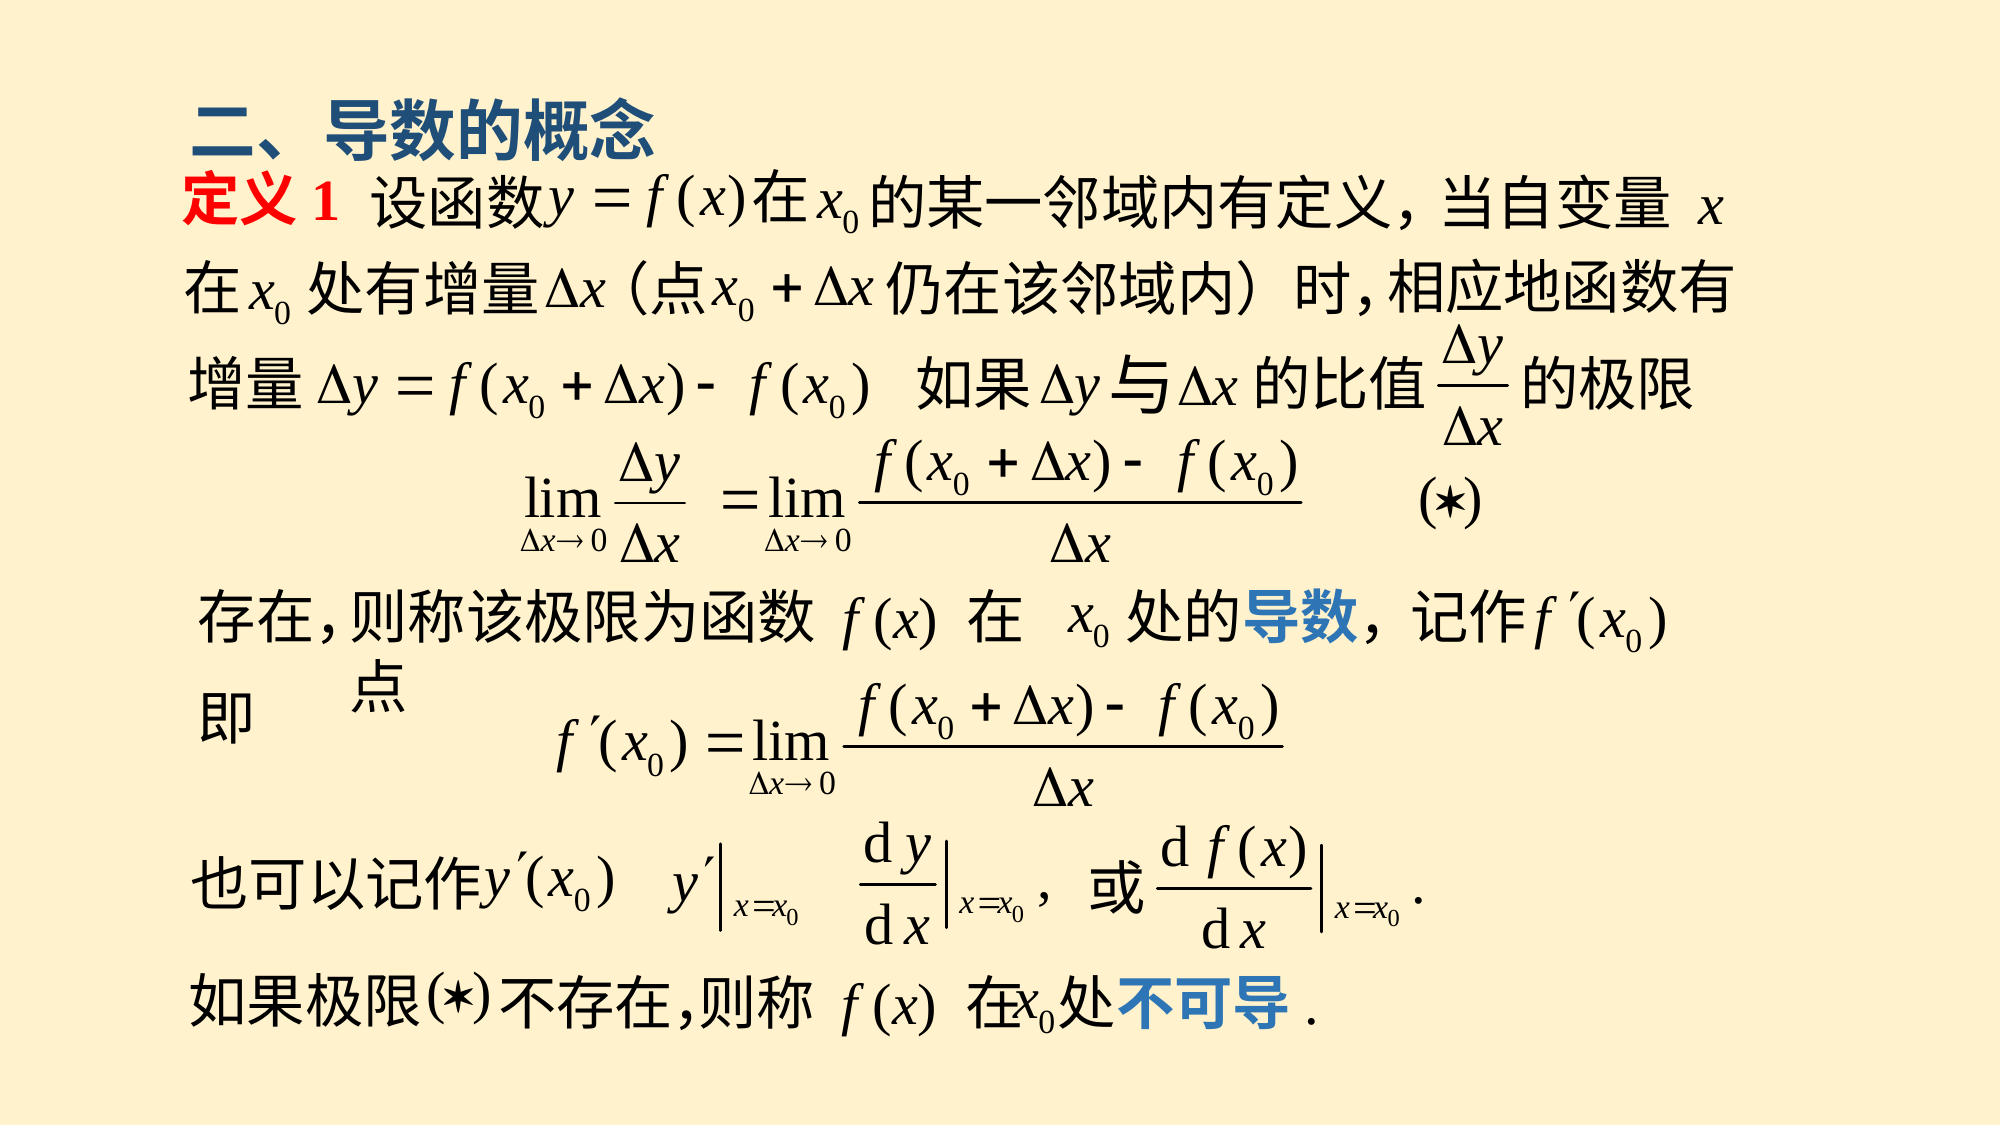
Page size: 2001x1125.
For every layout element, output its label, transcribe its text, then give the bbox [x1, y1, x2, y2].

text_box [172, 955, 748, 1045]
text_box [663, 839, 829, 936]
text_box 或 [1073, 843, 1153, 929]
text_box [172, 340, 893, 426]
text_box 也可以记作 [176, 839, 498, 924]
text_box 即 [182, 673, 271, 759]
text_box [689, 958, 1330, 1045]
text_box 定义1 [166, 154, 356, 240]
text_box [1395, 572, 1690, 659]
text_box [1153, 817, 1426, 956]
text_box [856, 813, 1054, 951]
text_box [353, 158, 1470, 245]
text_box 存在， [183, 573, 335, 658]
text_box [475, 846, 637, 918]
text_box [516, 432, 690, 570]
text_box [181, 244, 1429, 331]
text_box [335, 572, 1395, 659]
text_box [714, 431, 1488, 570]
text_box 当自变量 x [1470, 158, 1740, 242]
text_box 相应地函数有 [1429, 242, 1752, 328]
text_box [899, 314, 1711, 453]
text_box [542, 675, 1307, 813]
text_box 二、导数的概念 [174, 49, 672, 158]
